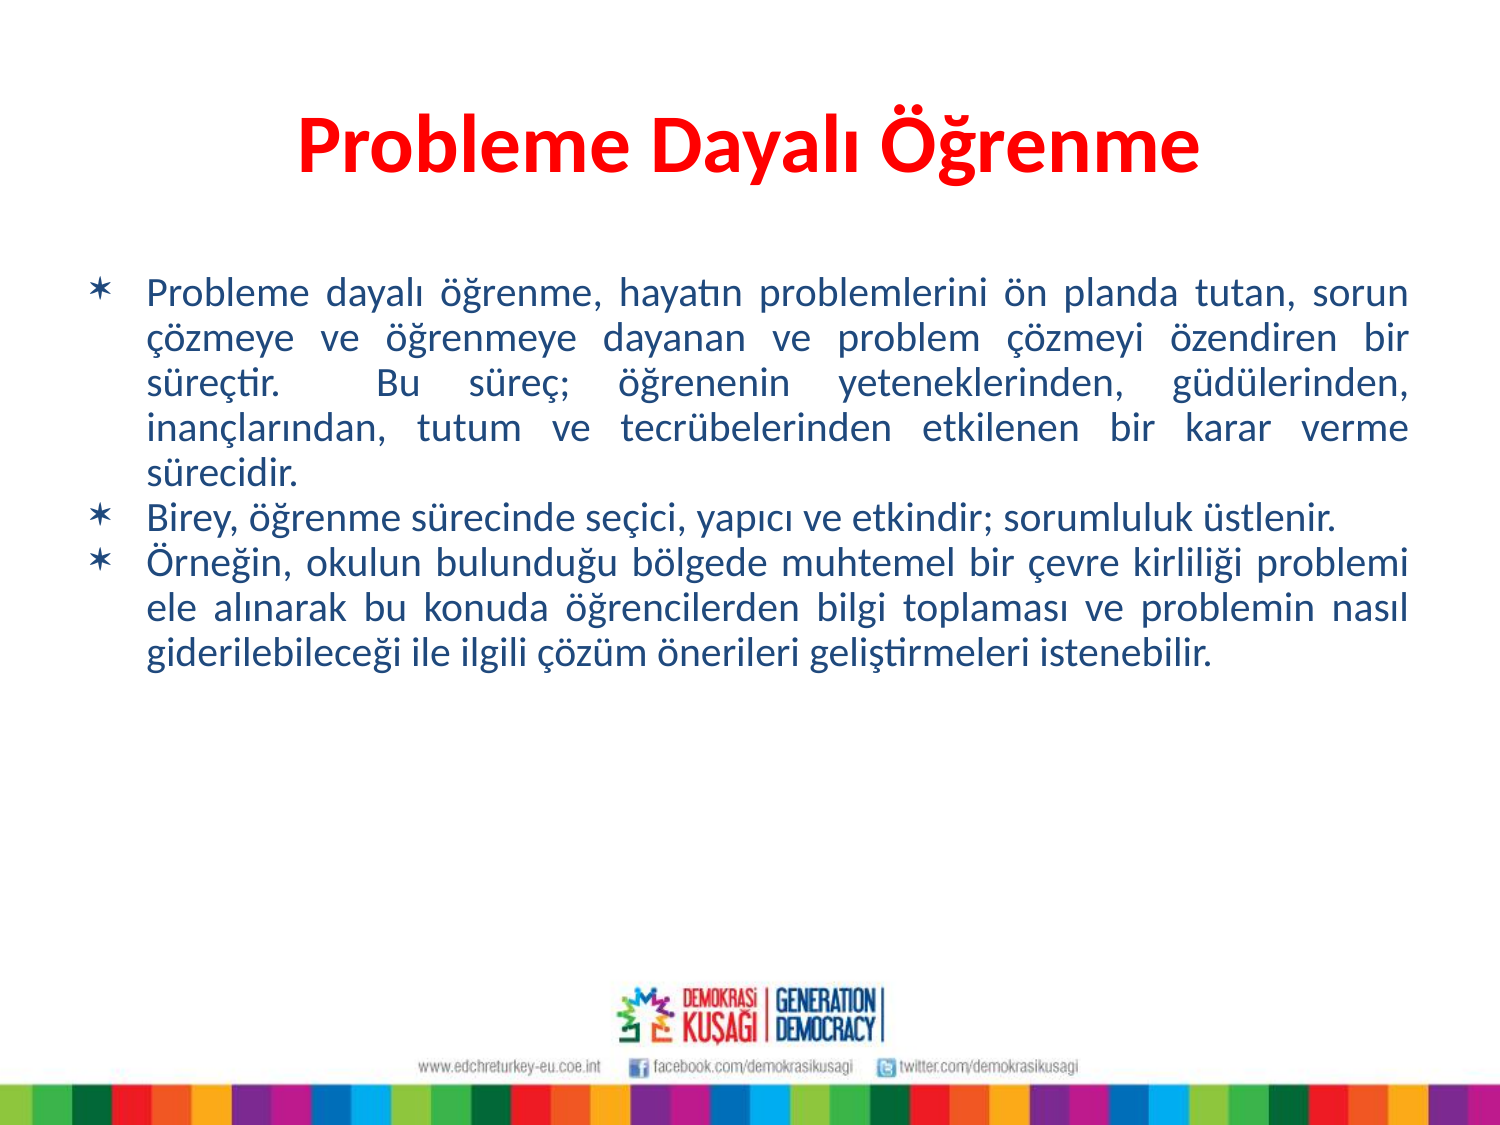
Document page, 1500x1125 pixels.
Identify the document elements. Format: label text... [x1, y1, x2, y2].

picture [0, 0, 1500, 1125]
list Probleme dayalı öğrenme, hayatın problemlerini ön planda tutan, sorun çözmeye ve öğrenmeye dayanan ve problem çözmeyi özendiren bir süreçtir. Bu süreç; öğrenenin yeteneklerinden, güdülerinden, inançlarından, tutum ve tecrübelerinden etkilenen bir karar verme sürecidir. Birey, öğrenme sürecinde seçici, yapıcı ve etkindir; sorumluluk üstlenir. Örneğin, okulun bulunduğu bölgede muhtemel bir çevre kirliliği problemi ele alınarak bu konuda öğrencilerden bilgi toplaması ve problemin nasıl giderilebileceği ile ilgili çözüm önerileri geliştirmeleri istenebilir. [74, 262, 1426, 971]
title Probleme Dayalı Öğrenme [74, 44, 1426, 233]
